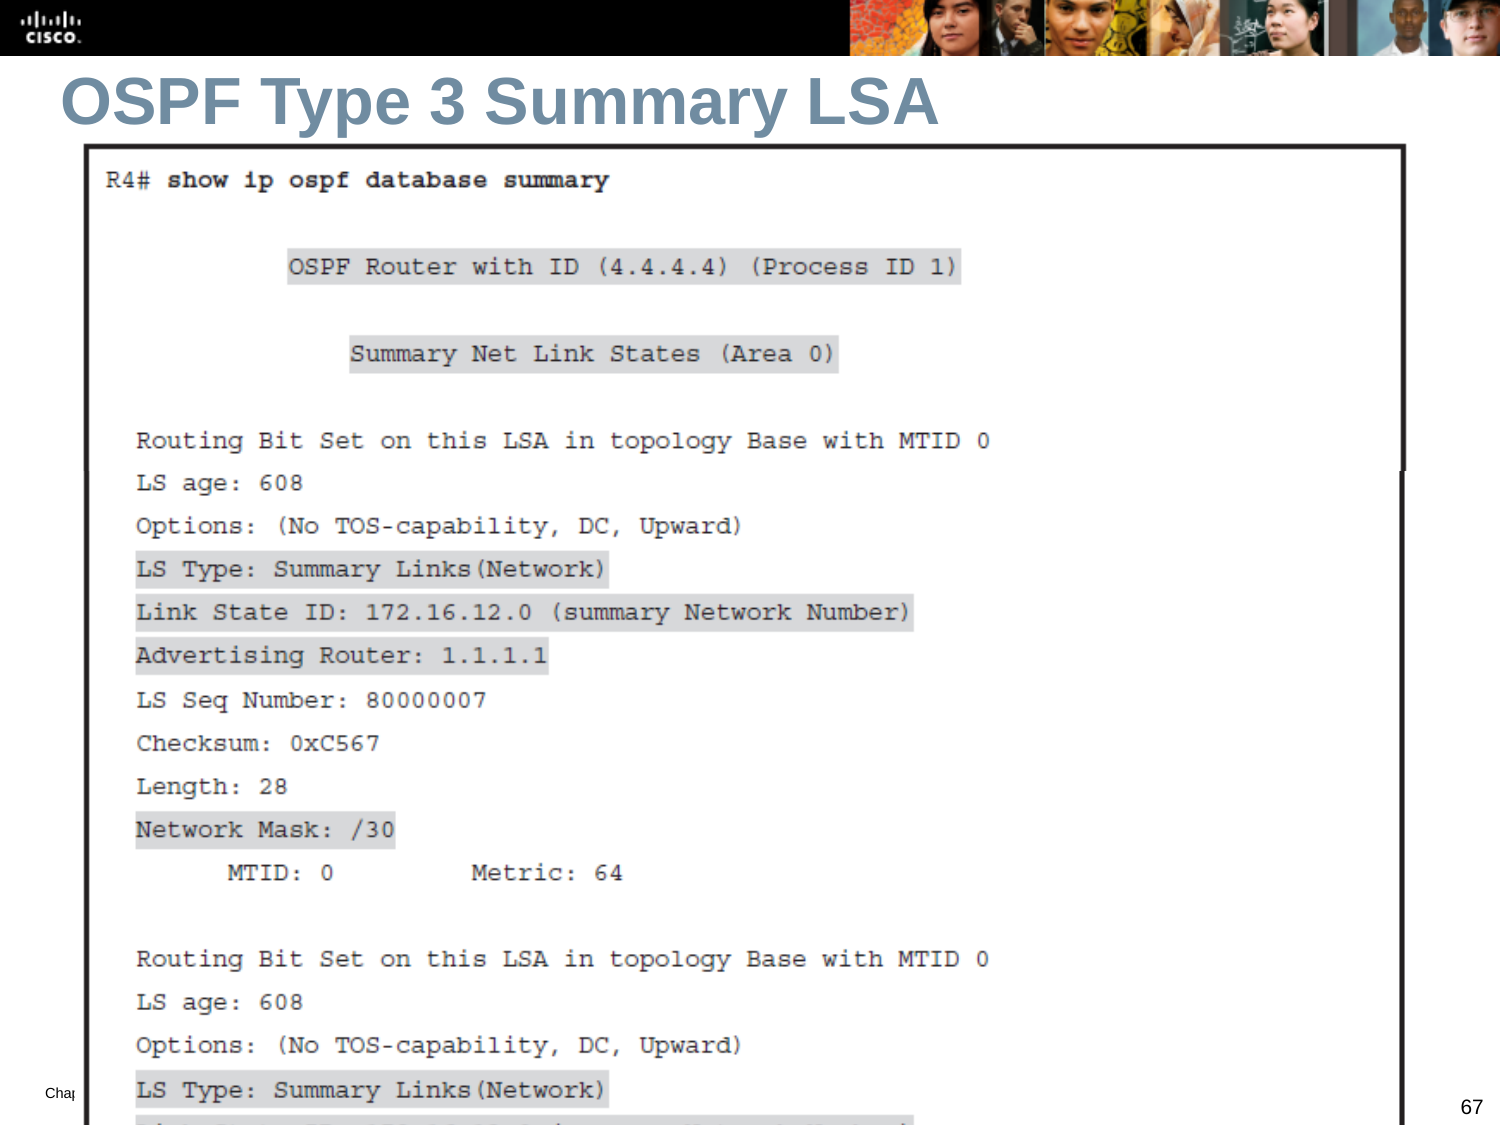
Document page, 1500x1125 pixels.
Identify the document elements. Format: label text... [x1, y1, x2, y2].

picture [0, 0, 1500, 56]
title OSPF Type 3 Summary LSA [45, 59, 1444, 182]
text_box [74, 139, 1415, 1125]
